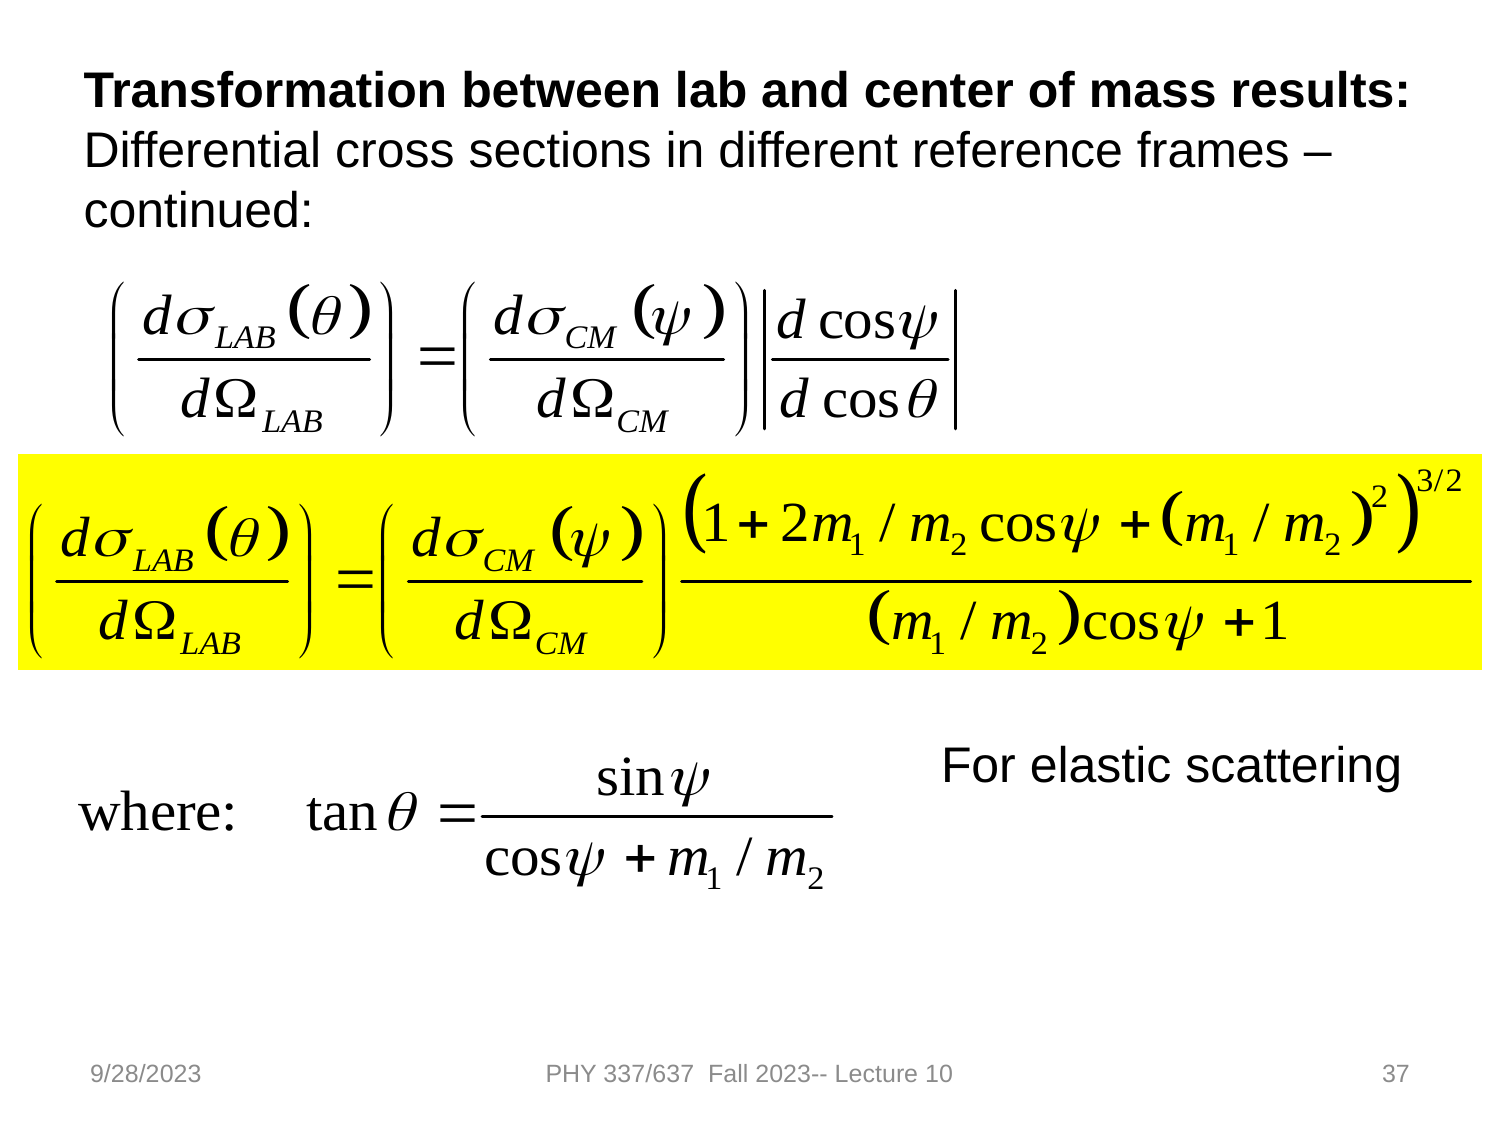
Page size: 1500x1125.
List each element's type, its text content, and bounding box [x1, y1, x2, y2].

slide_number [75, 1042, 425, 1103]
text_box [17, 453, 1483, 671]
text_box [99, 269, 969, 449]
slide_number 37 [1074, 1042, 1425, 1103]
text_box Transformation between lab and center of mass results: Differential cross sections in different reference frames – continued: [68, 50, 1500, 246]
text_box For elastic scattering [926, 725, 1451, 801]
footer PHY 337/637 Fall 2023-- Lecture 10 [512, 1042, 988, 1103]
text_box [68, 740, 846, 901]
